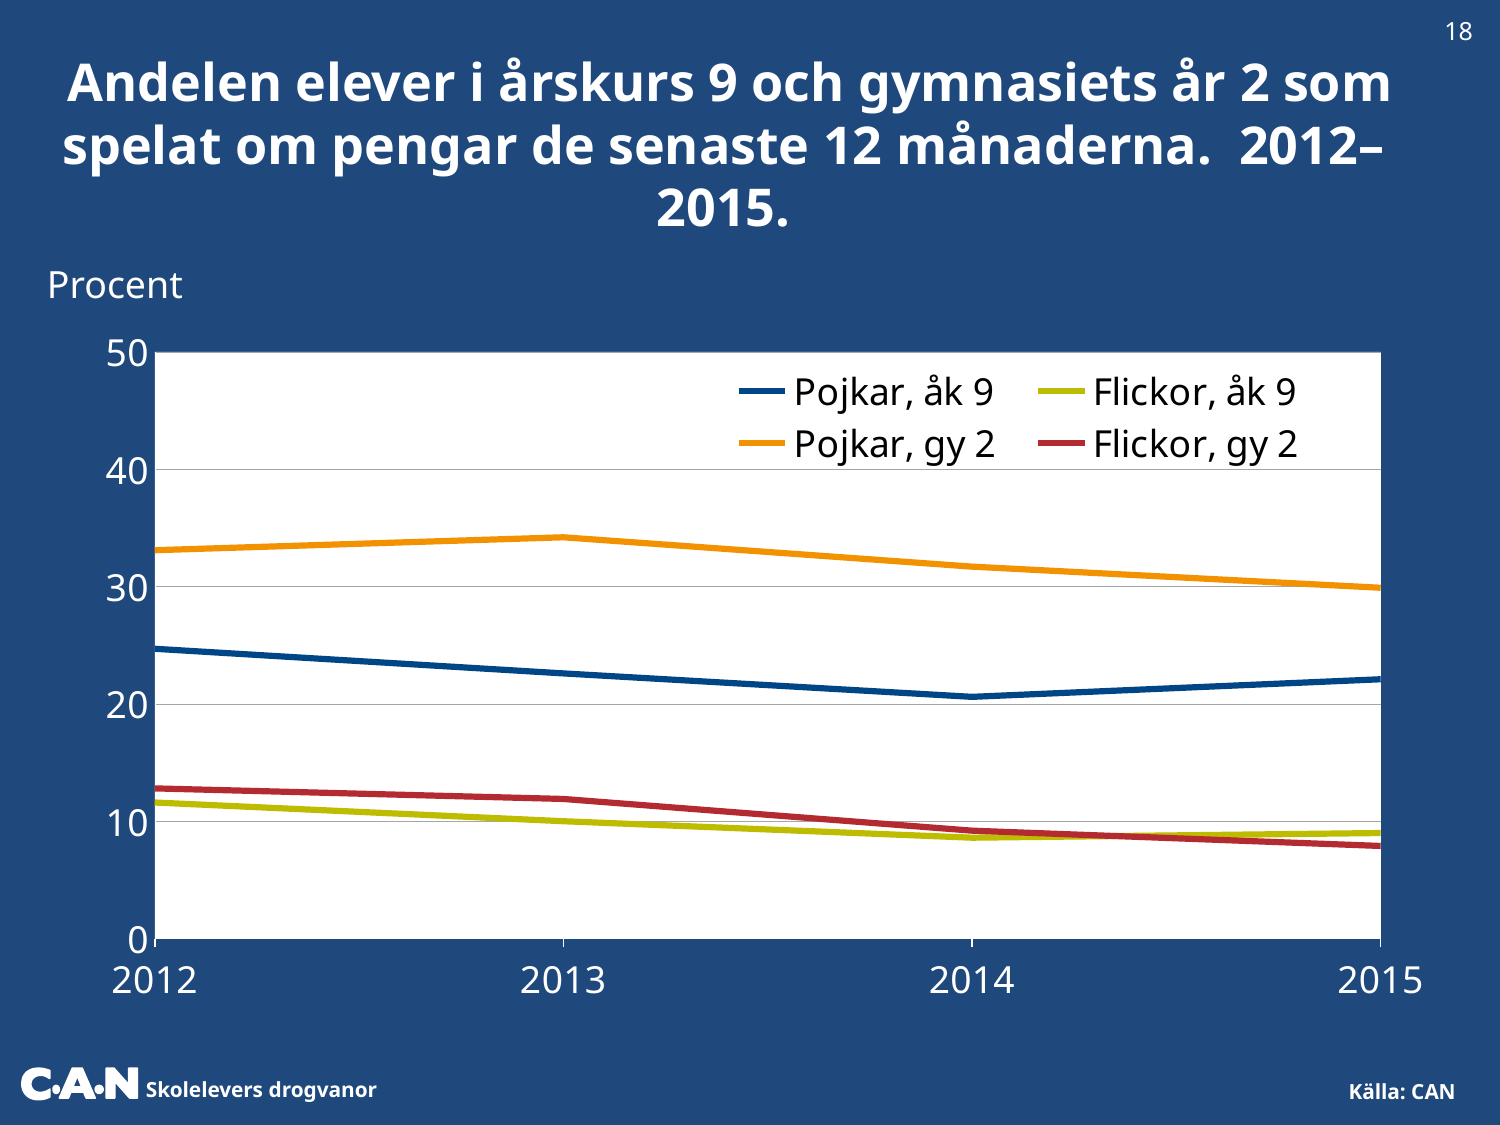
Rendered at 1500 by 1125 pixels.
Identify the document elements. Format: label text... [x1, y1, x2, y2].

chart [71, 325, 1425, 1020]
text_box 18 [1429, 8, 1500, 53]
text_box Procent [22, 253, 247, 314]
title Andelen elever i årskurs 9 och gymnasiets år 2 som spelat om pengar de senaste 12 månaderna. 2012–2015. [0, 65, 1448, 221]
